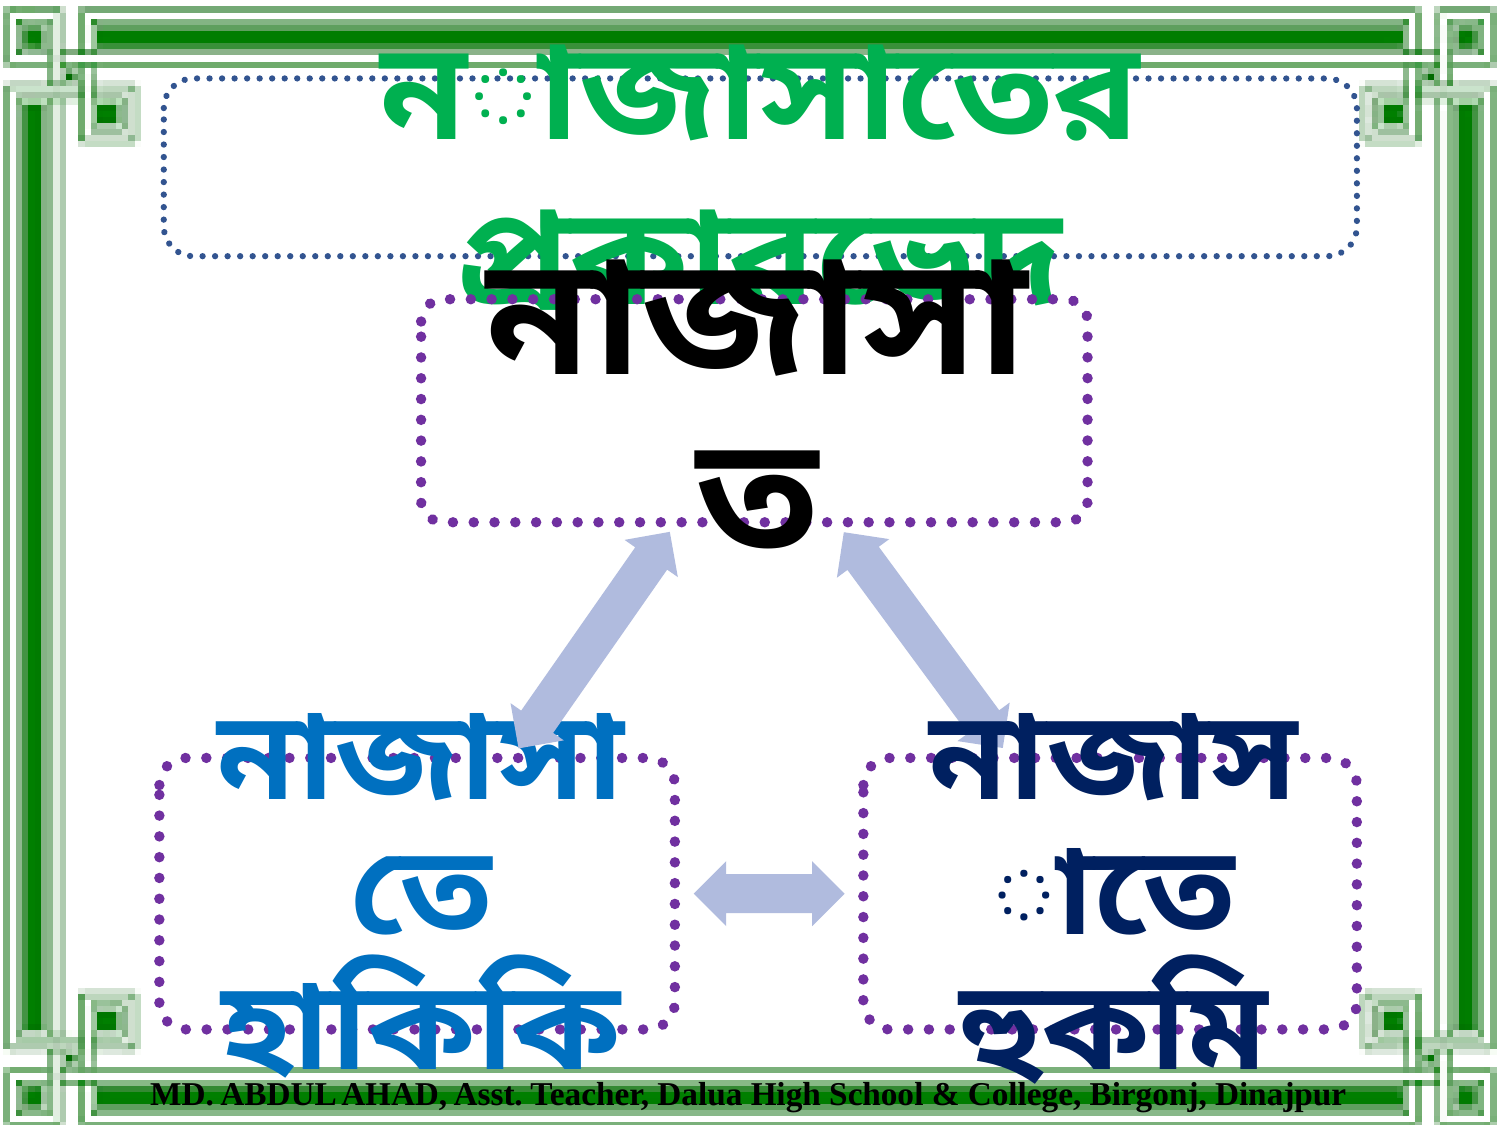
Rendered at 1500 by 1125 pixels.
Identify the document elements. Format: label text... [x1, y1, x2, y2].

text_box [73, 329, 1424, 1047]
text_box নাজাসাতের প্রকারভেদ [162, 77, 1358, 258]
picture [0, 0, 1500, 1125]
